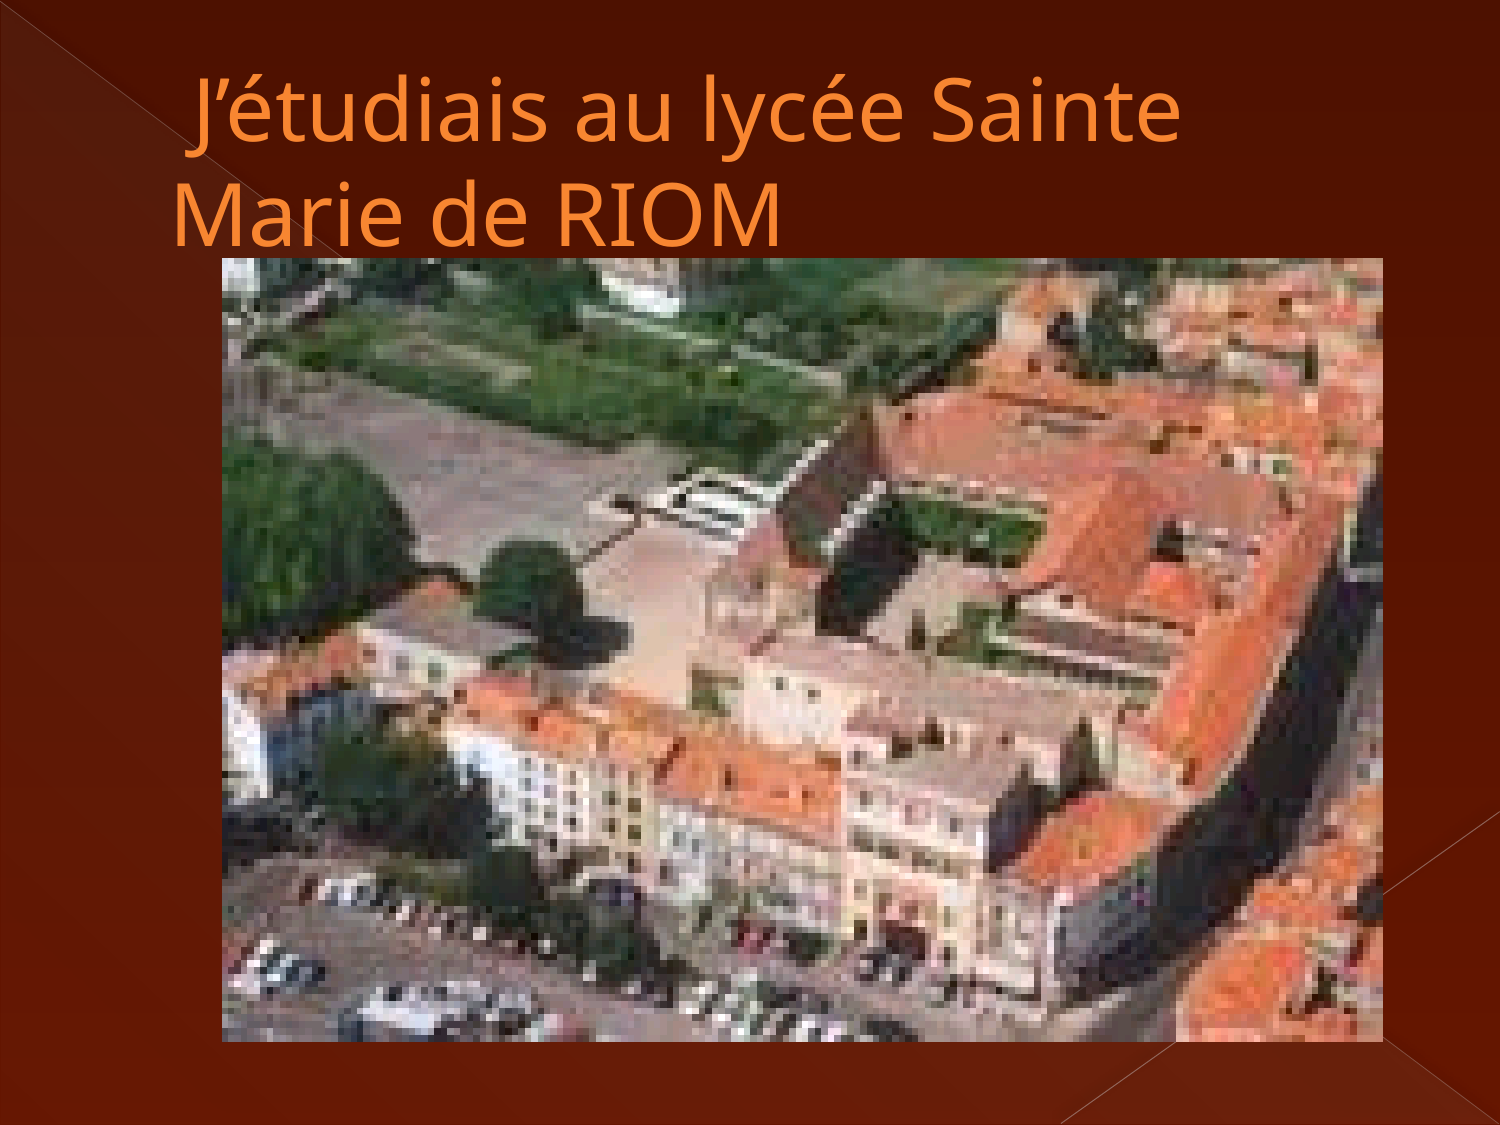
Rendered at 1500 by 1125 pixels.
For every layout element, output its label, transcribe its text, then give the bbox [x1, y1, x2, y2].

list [222, 258, 1383, 1042]
title J’étudiais au lycée Sainte Marie de RIOM [75, 43, 1425, 274]
